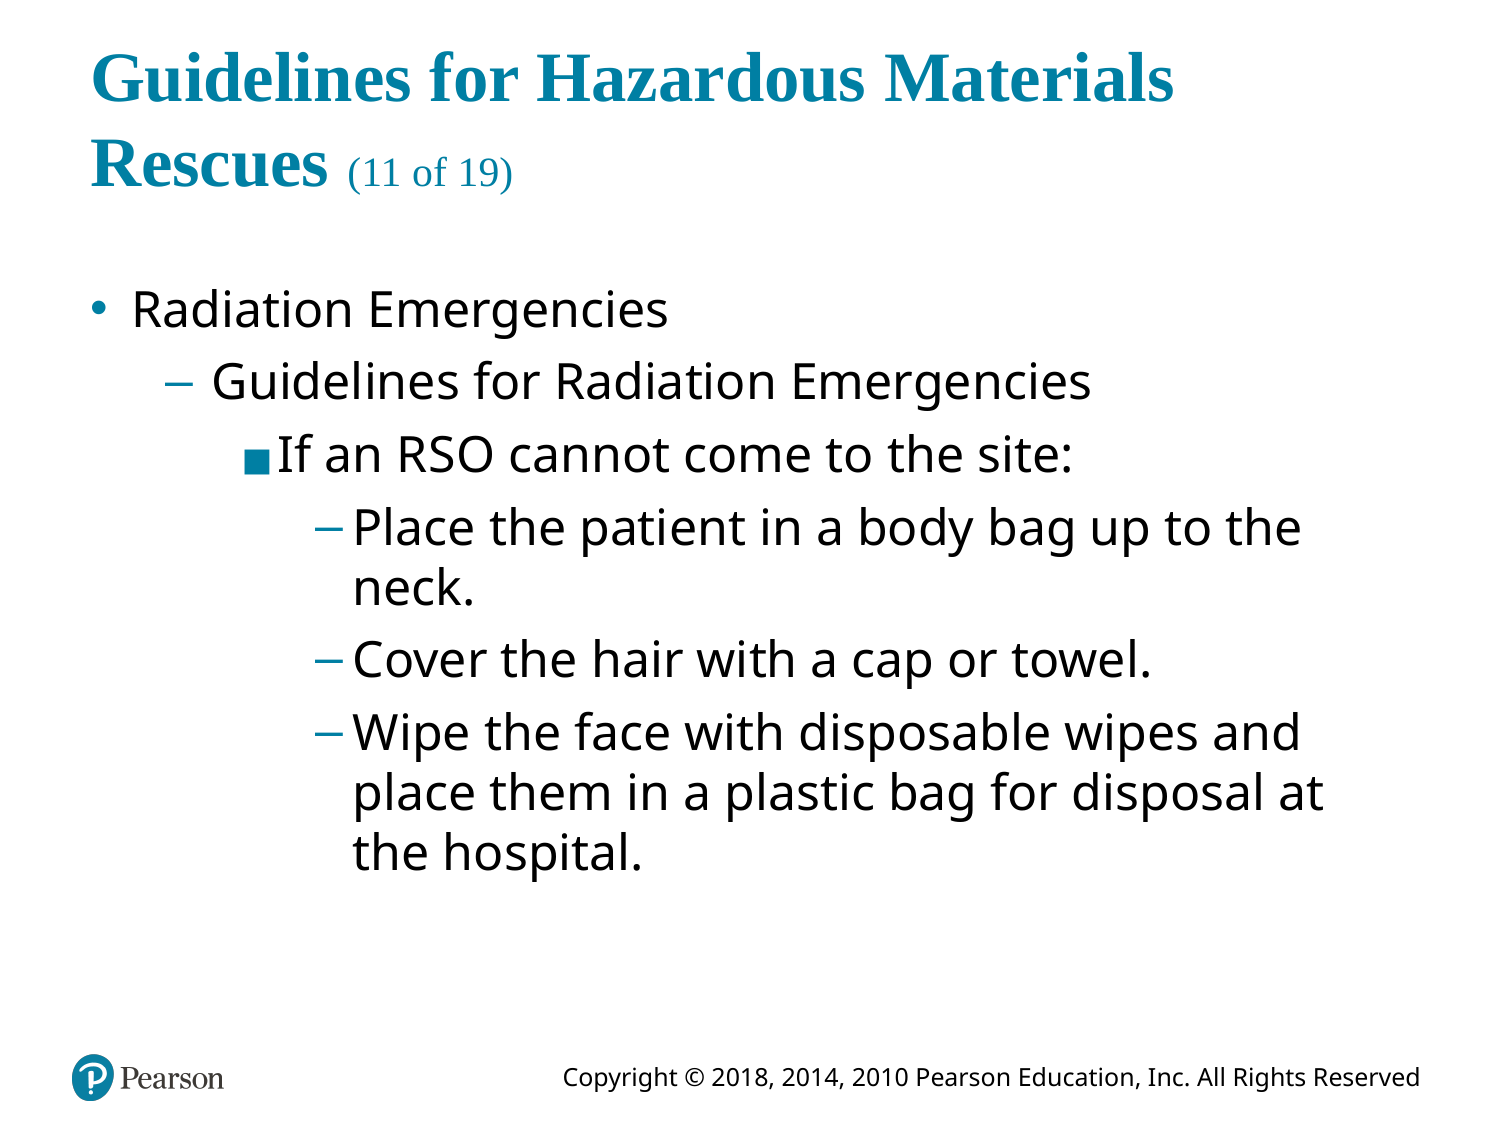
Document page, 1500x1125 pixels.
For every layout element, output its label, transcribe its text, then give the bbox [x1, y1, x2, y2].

title Guidelines for Hazardous Materials Rescues (11 of 19) [75, 35, 1391, 216]
picture [98, 1054, 224, 1101]
picture [80, 1063, 106, 1088]
picture [72, 1087, 83, 1101]
list Radiation Emergencies Guidelines for Radiation Emergencies If an R S O cannot come to the site: Place the patient in a body bag up to the neck. Cover the hair with a cap or towel. Wipe the face with disposable wipes and place them in a plastic bag for disposal at the hospital. [75, 262, 1425, 841]
picture [72, 1054, 88, 1070]
